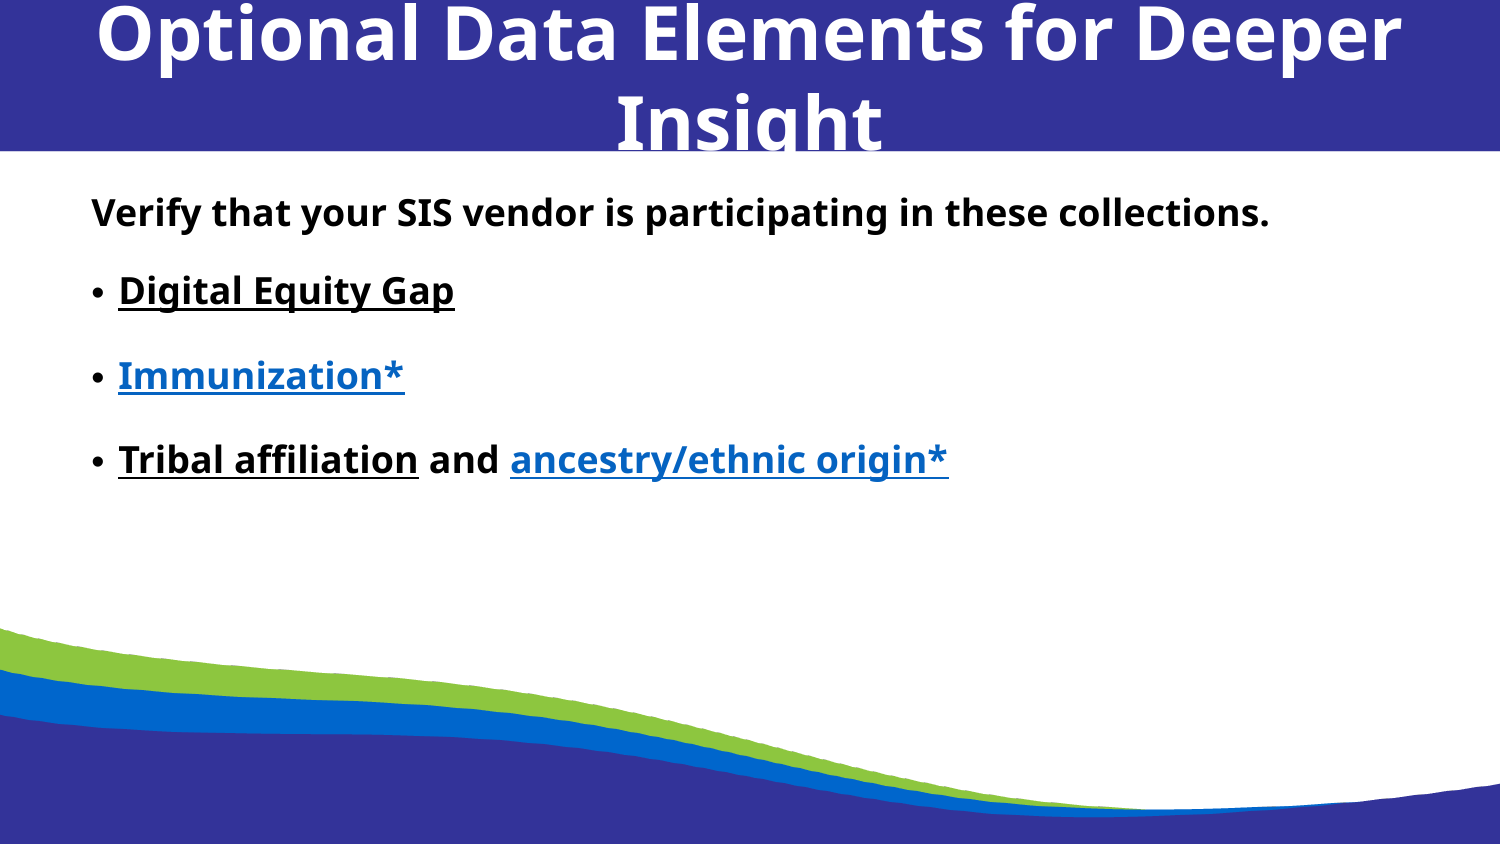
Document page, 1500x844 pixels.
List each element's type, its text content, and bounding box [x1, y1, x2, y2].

title Optional Data Elements for Deeper Insight [0, 0, 1500, 152]
list Verify that your SIS vendor is participating in these collections. Digital Equity Gap Immunization* Tribal affiliation and ancestry/ethnic origin* [76, 151, 1430, 654]
picture [0, 608, 1500, 844]
